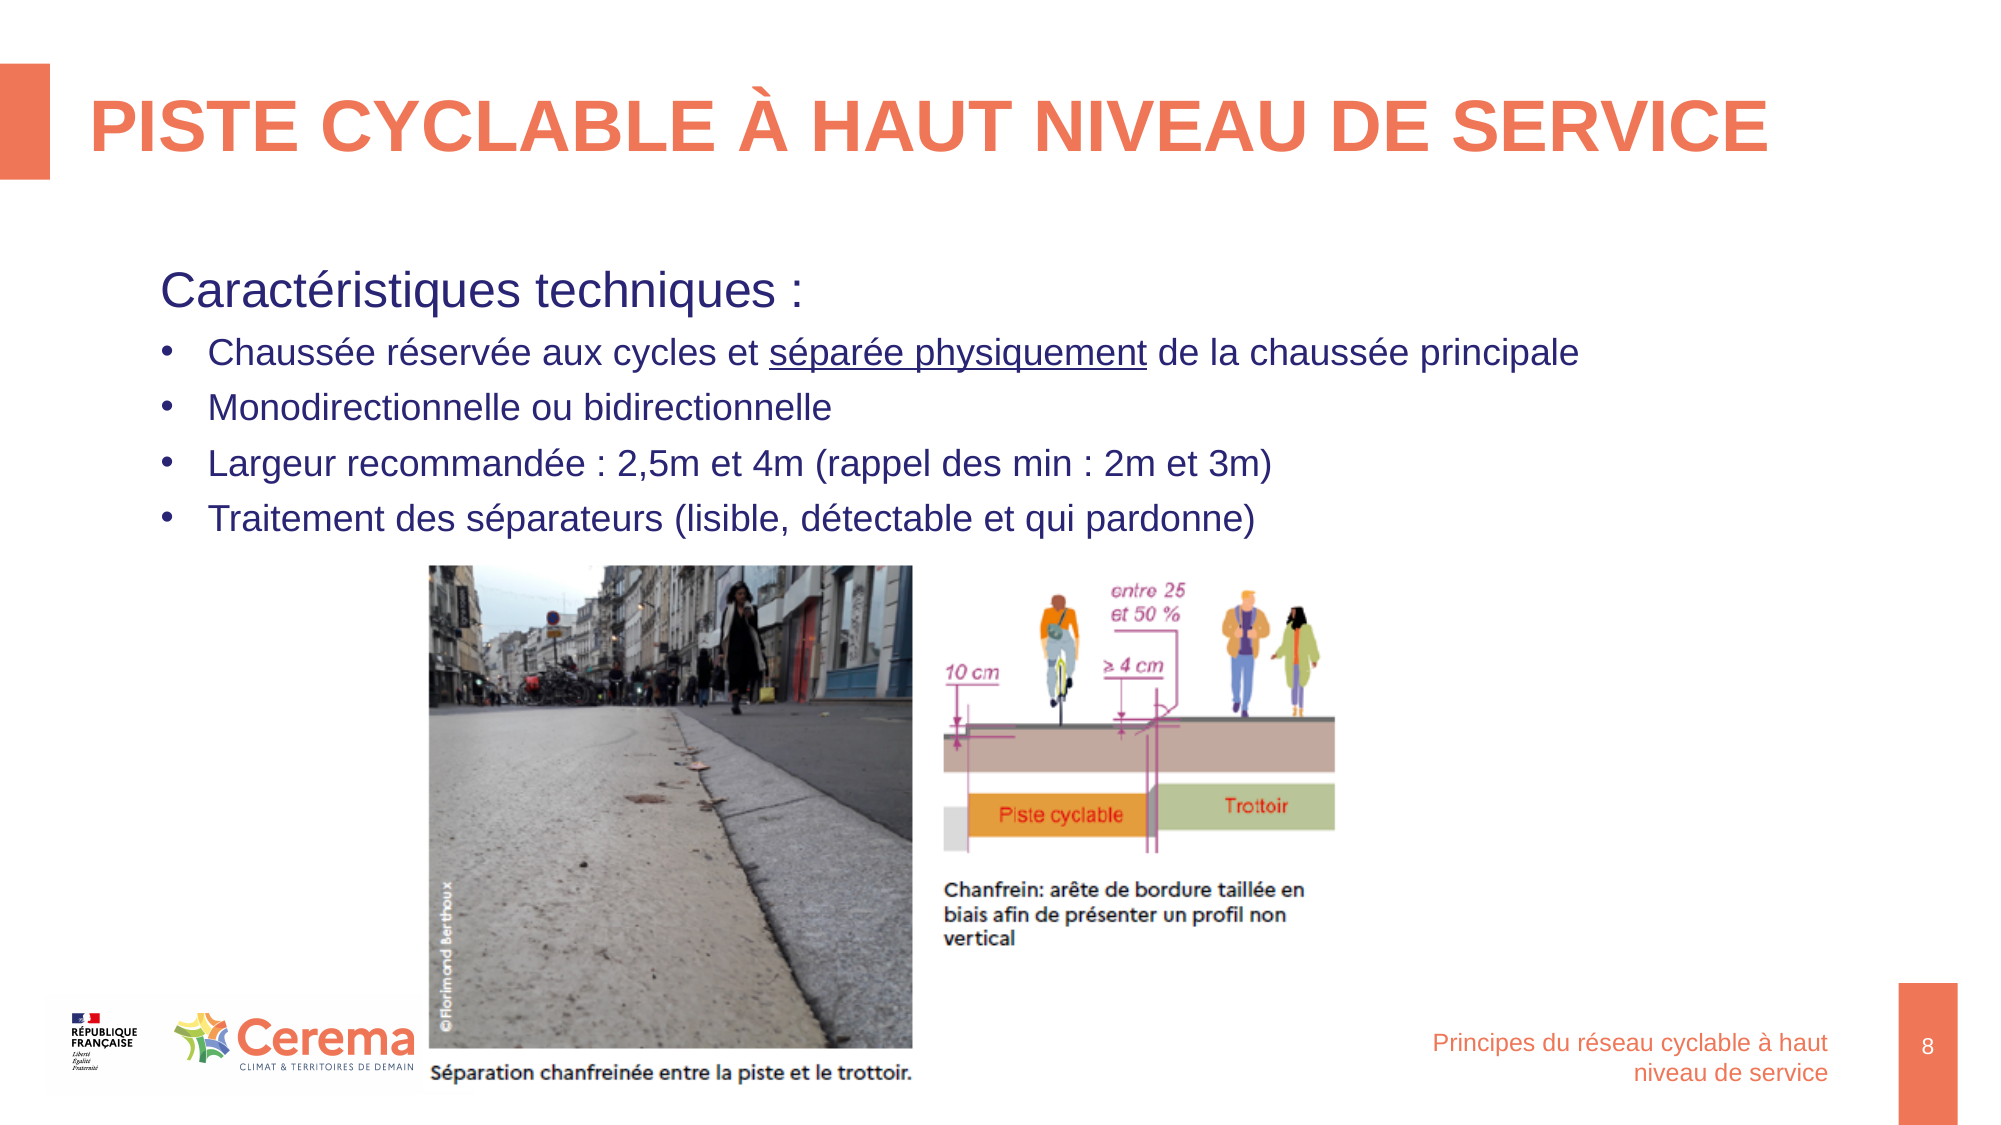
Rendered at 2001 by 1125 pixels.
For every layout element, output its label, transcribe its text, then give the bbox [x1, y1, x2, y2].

title Piste cyclable à haut niveau de service [74, 70, 1857, 174]
list Principes du réseau cyclable à haut niveau de service [1343, 1018, 1844, 1072]
picture [45, 547, 1343, 1095]
slide_number 8 [1880, 1015, 1976, 1075]
list Caractéristiques techniques : Chaussée réservée aux cycles et séparée physiquement de la chaussée principale Monodirectionnelle ou bidirectionnelle Largeur recommandée : 2,5m et 4m (rappel des min : 2m et 3m) Traitement des séparateurs (lisible, détectable et qui pardonne) [57, 250, 1881, 563]
